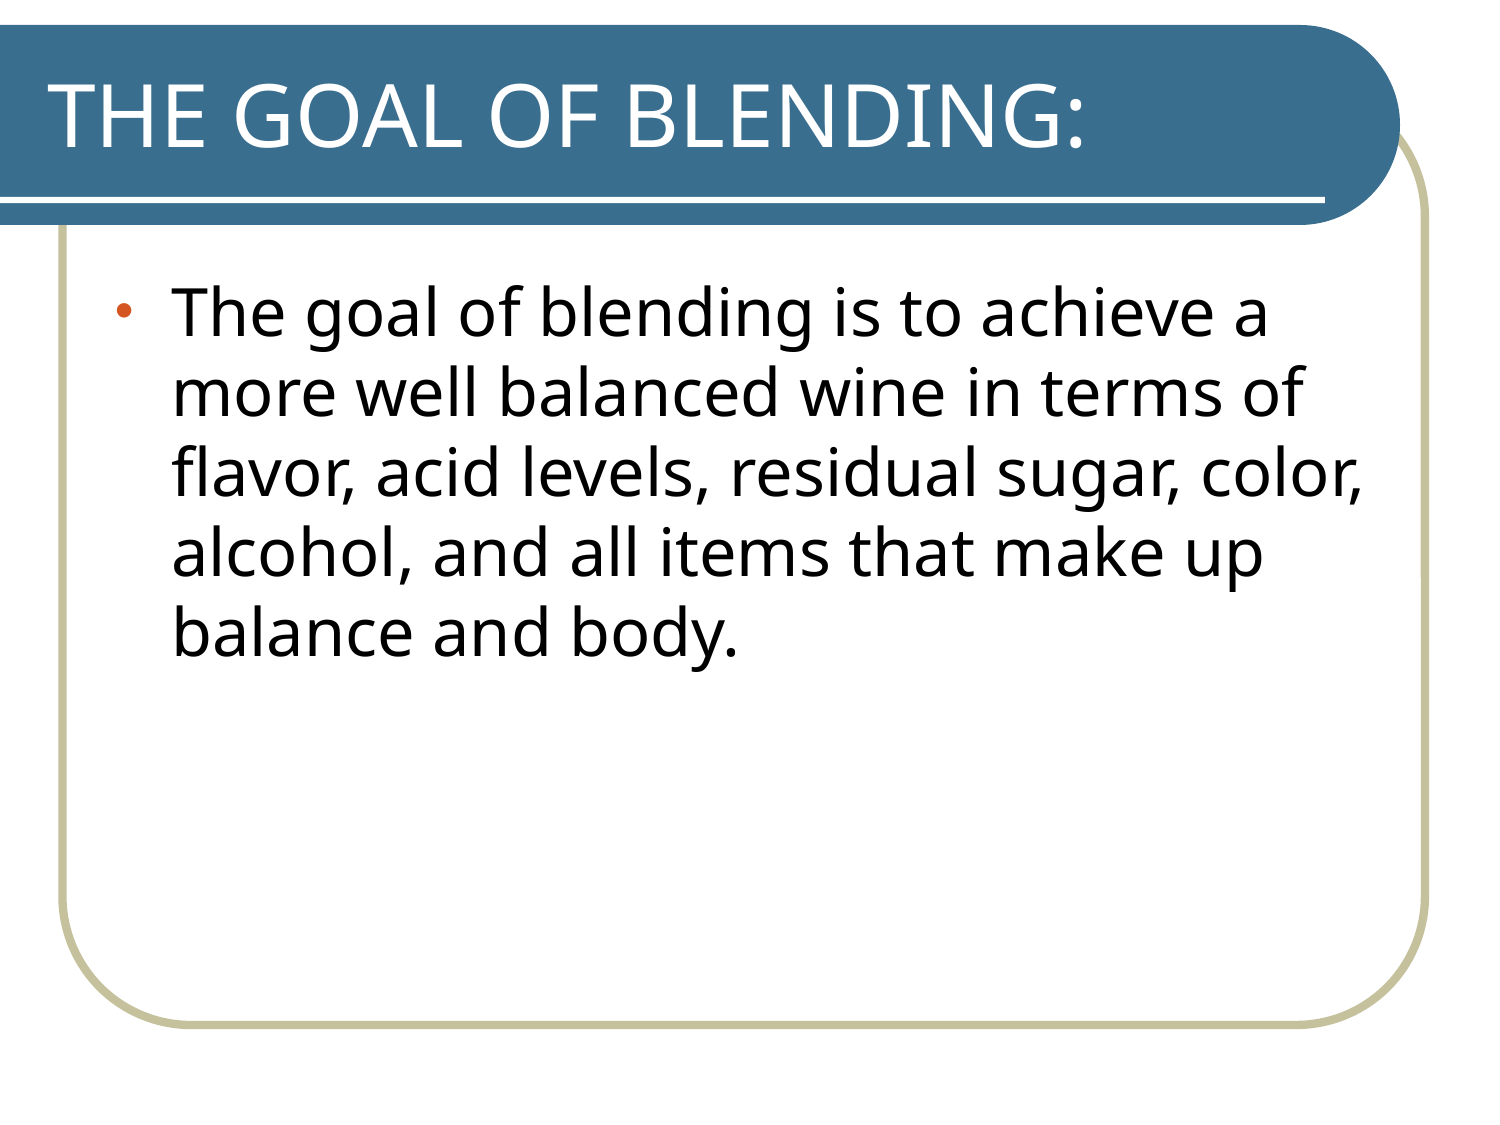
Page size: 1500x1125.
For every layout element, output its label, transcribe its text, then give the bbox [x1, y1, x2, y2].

title THE GOAL OF BLENDING: [32, 37, 1347, 188]
list The goal of blending is to achieve a more well balanced wine in terms of flavor, acid levels, residual sugar, color, alcohol, and all items that make up balance and body. [99, 262, 1400, 988]
